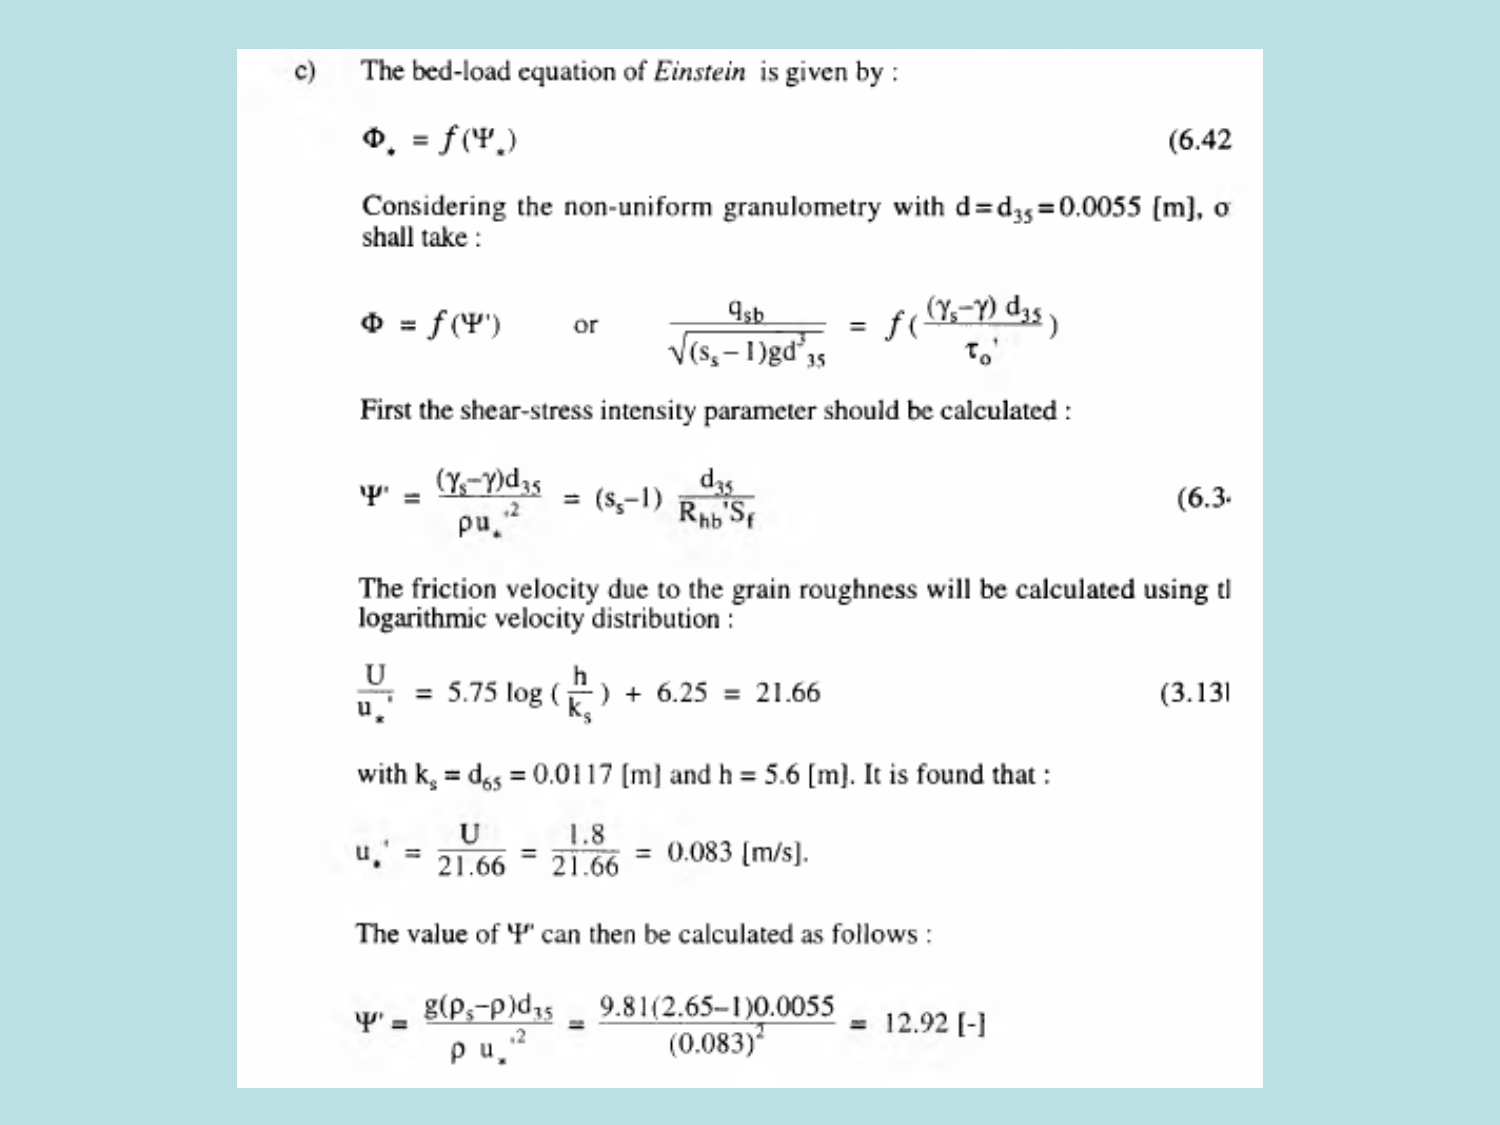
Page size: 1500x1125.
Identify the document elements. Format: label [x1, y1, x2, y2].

list [237, 49, 1263, 1088]
